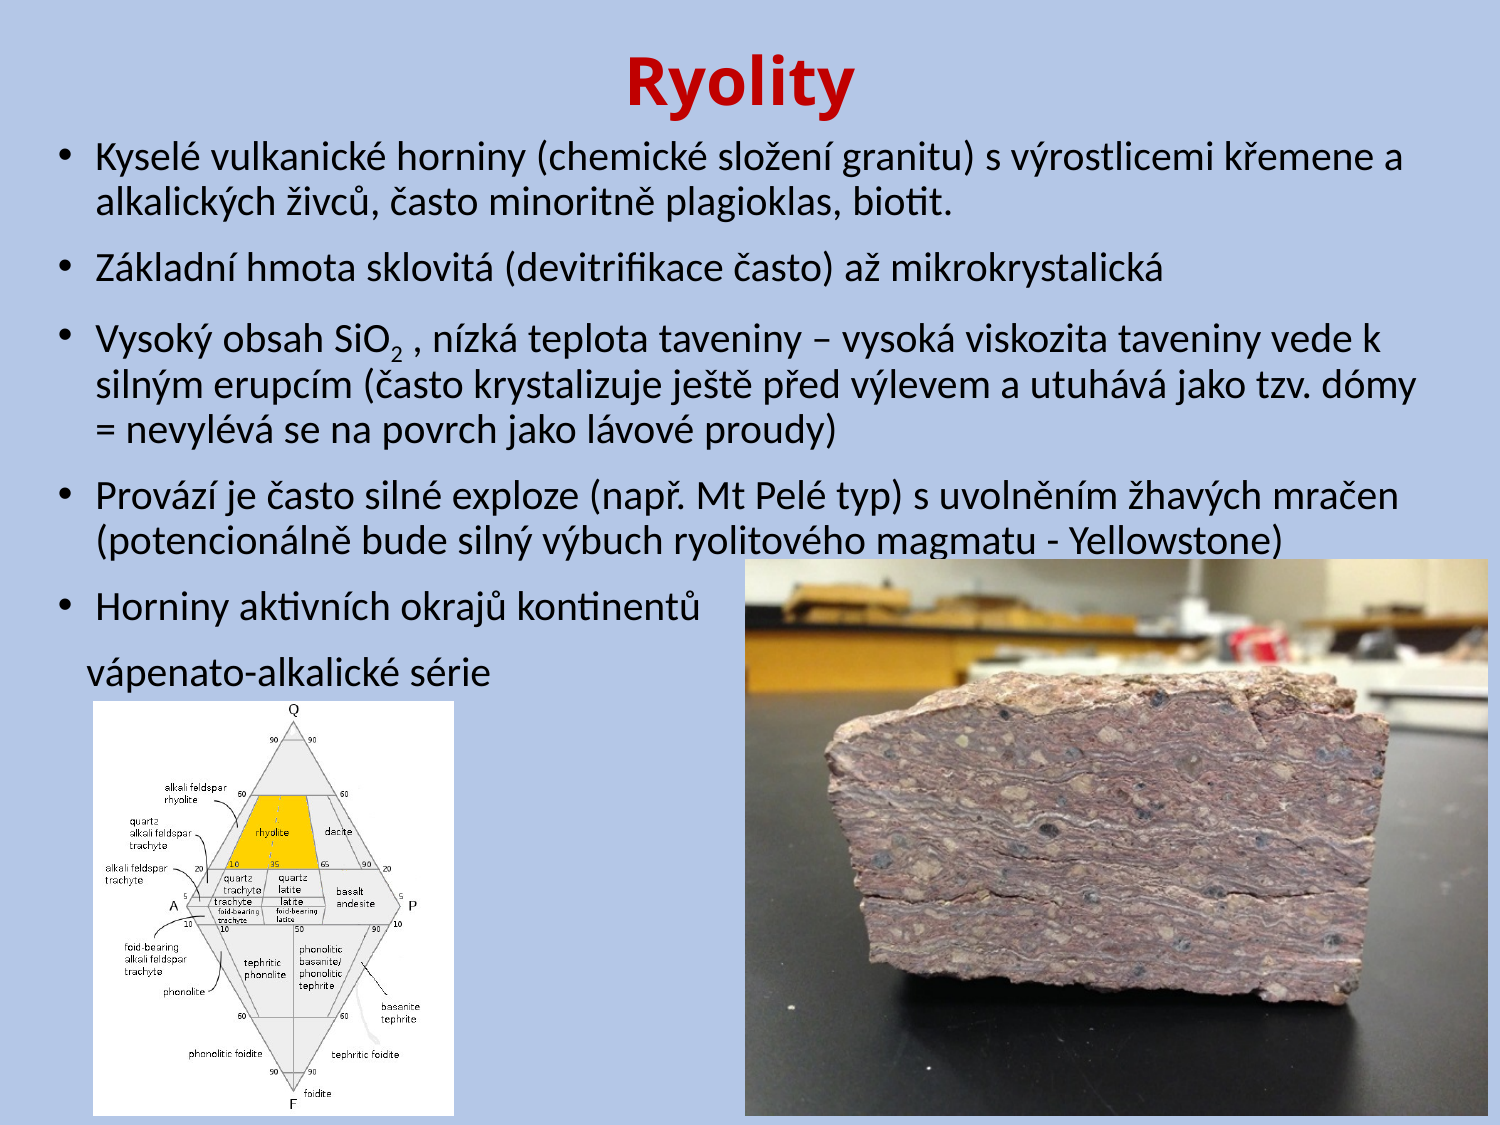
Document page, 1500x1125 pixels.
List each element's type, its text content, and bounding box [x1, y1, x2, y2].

picture [745, 559, 1488, 1116]
title Ryolity [93, 27, 1387, 127]
picture [93, 701, 454, 1116]
list Kyselé vulkanické horniny (chemické složení granitu) s výrostlicemi křemene a alkalických živců, často minoritně plagioklas, biotit. Základní hmota sklovitá (devitrifikace často) až mikrokrystalická Vysoký obsah SiO2 , nízká teplota taveniny – vysoká viskozita taveniny vede k silným erupcím (často krystalizuje ještě před výlevem a utuhává jako tzv. dómy = nevylévá se na povrch jako lávové proudy) Provází je často silné exploze (např. Mt Pelé typ) s uvolněním žhavých mračen (potencionálně bude silný výbuch ryolitového magmatu - Yellowstone) Horniny aktivních okrajů kontinentů vápenato-alkalické série [42, 127, 1438, 732]
